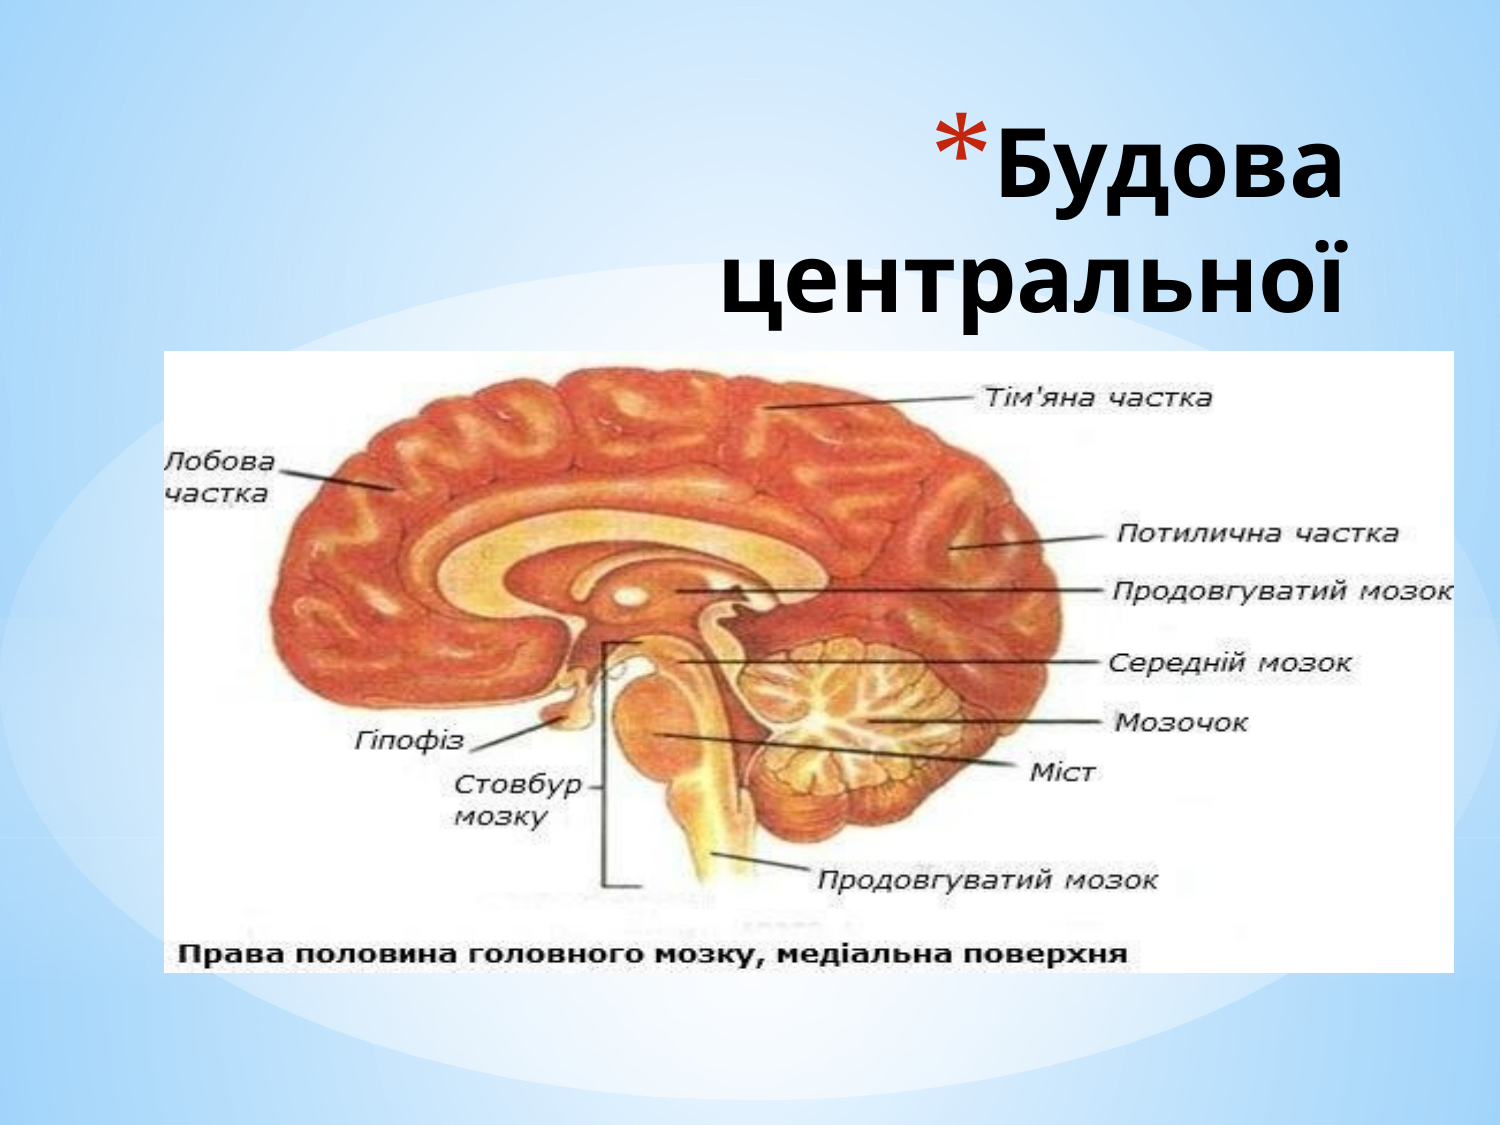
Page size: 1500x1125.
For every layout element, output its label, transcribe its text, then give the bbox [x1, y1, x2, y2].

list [163, 351, 1454, 973]
title Будова центральної нервової системи [294, 93, 1363, 293]
